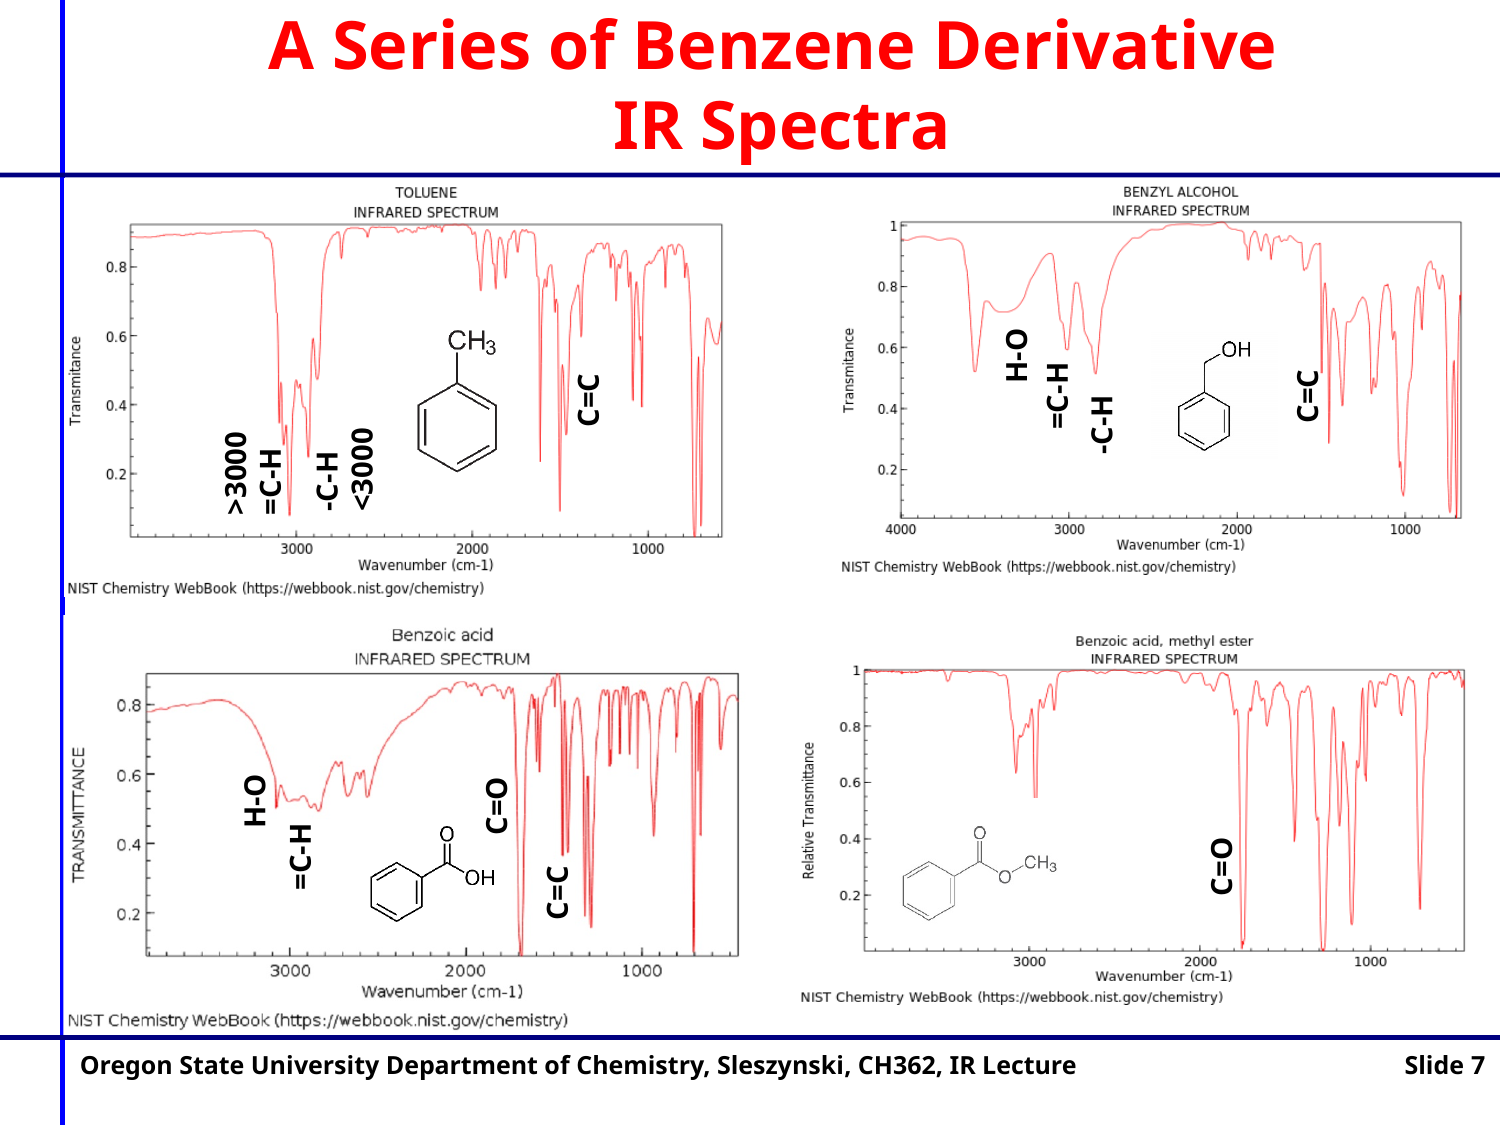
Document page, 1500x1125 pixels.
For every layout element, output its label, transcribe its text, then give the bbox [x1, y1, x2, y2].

picture [63, 615, 1500, 1036]
text_box A Series of Benzene Derivative IR Spectra [64, 0, 1500, 171]
picture [64, 178, 762, 597]
text_box Slide 7 [1344, 1042, 1500, 1088]
picture [838, 178, 1499, 575]
footer Oregon State University Department of Chemistry, Sleszynski, CH362, IR Lecture [64, 1041, 1259, 1091]
